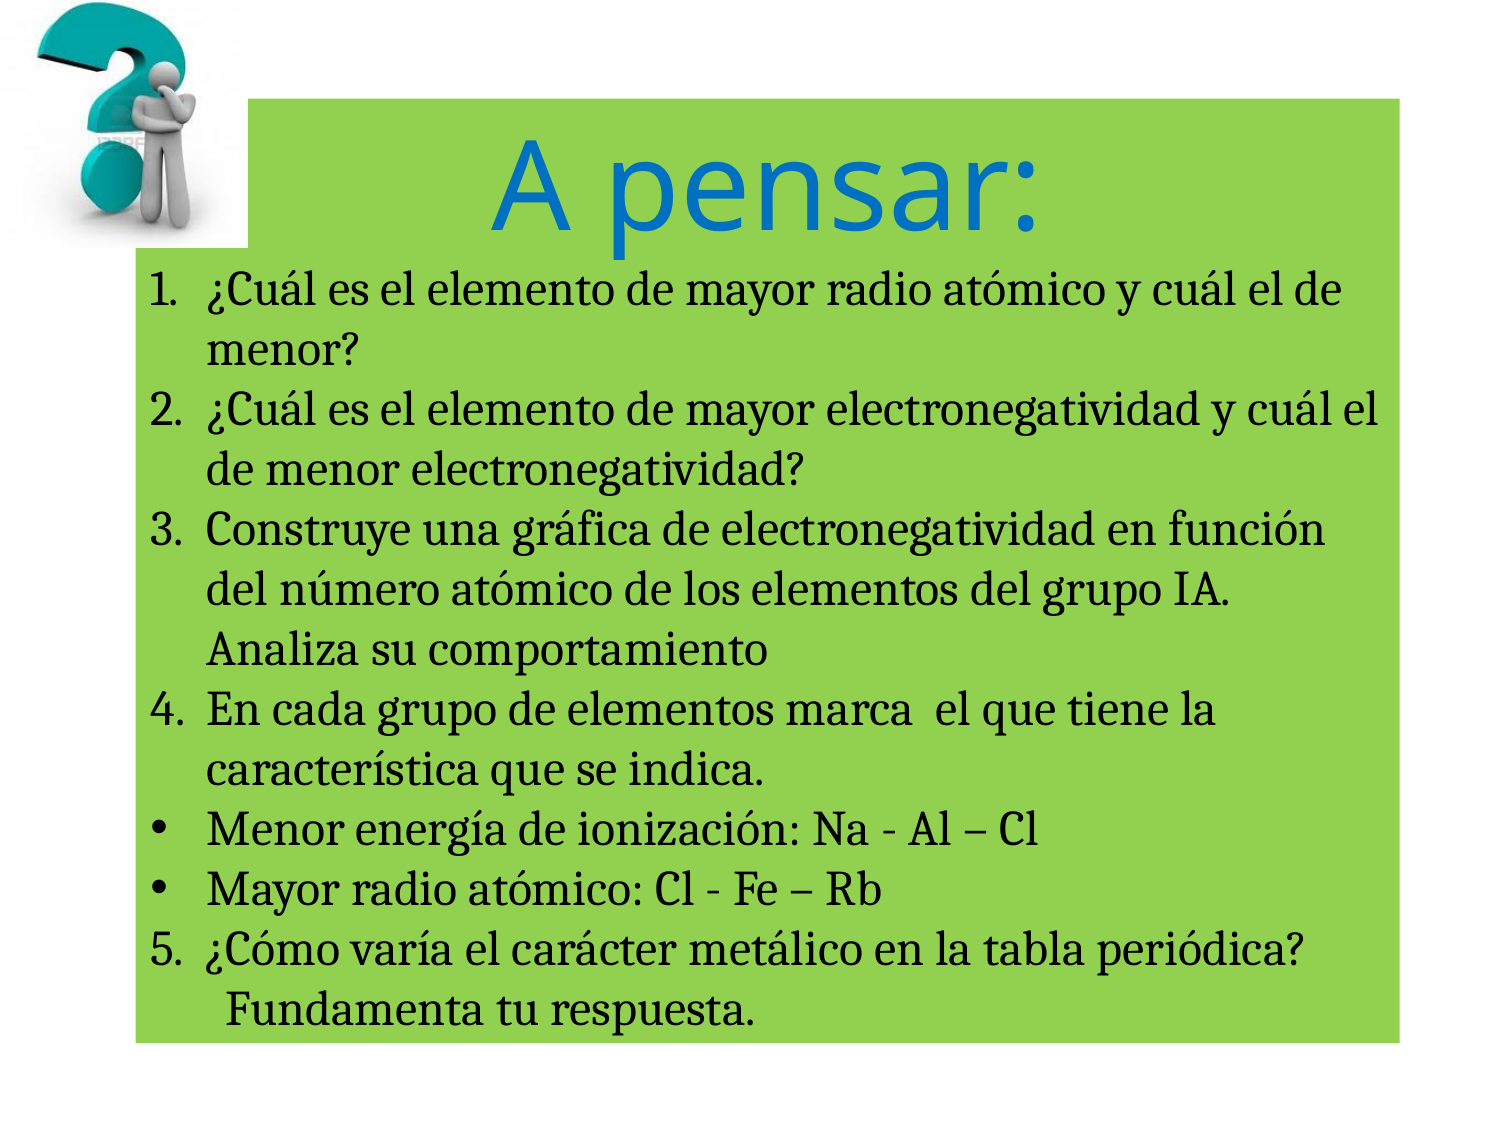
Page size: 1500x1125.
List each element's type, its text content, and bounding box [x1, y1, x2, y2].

picture [0, 0, 249, 249]
text_box A pensar: ¿Cuál es el elemento de mayor radio atómico y cuál el de menor? ¿Cuál es el elemento de mayor electronegatividad y cuál el de menor electronegatividad? Construye una gráfica de electronegatividad en función del número atómico de los elementos del grupo IA. Analiza su comportamiento En cada grupo de elementos marca el que tiene la característica que se indica. Menor energía de ionización: Na - Al – Cl Mayor radio atómico: Cl - Fe – Rb 5. ¿Cómo varía el carácter metálico en la tabla periódica? Fundamenta tu respuesta. [135, 98, 1400, 1044]
